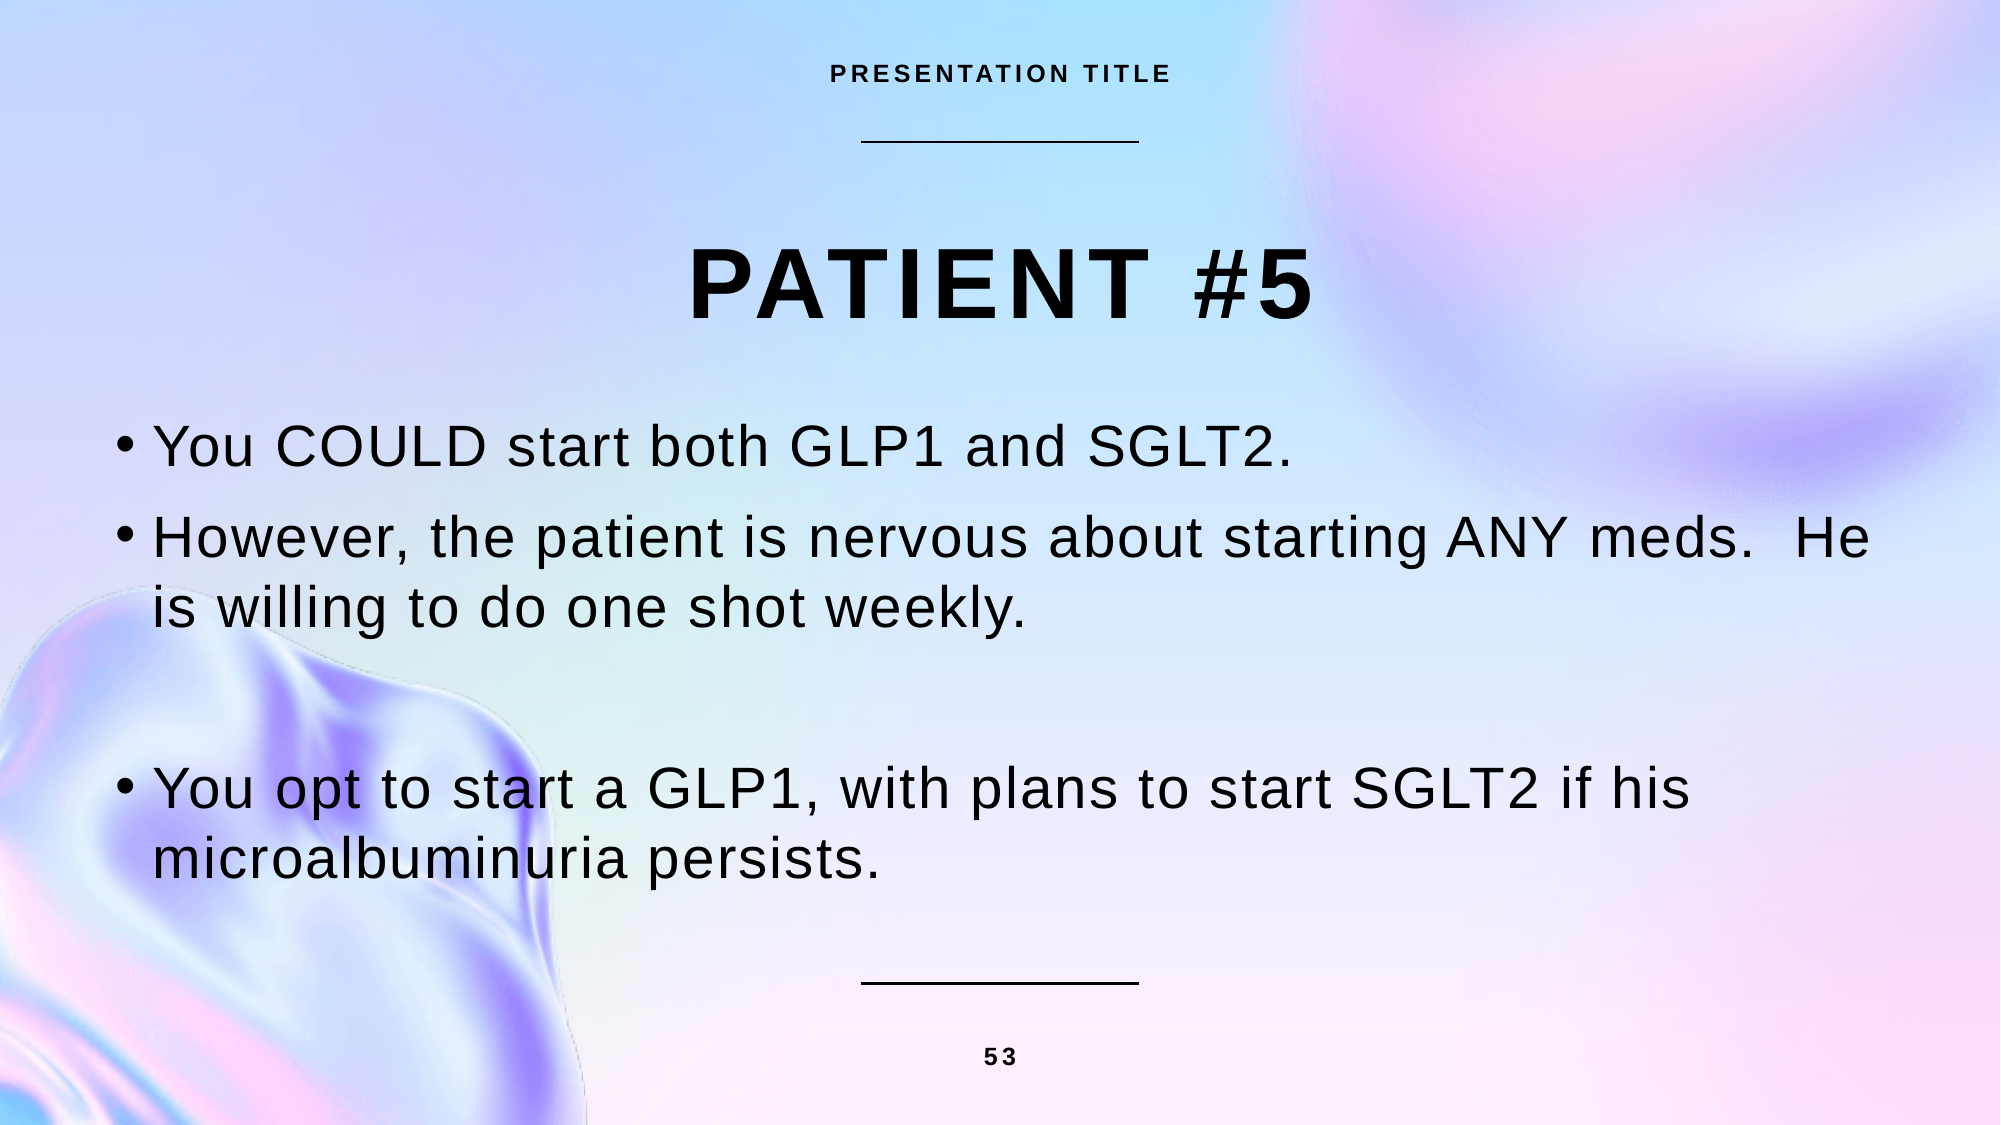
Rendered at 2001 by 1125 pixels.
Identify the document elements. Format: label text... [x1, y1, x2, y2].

footer PRESENTATION TITLE [662, 1, 1338, 143]
picture [0, 0, 2000, 1125]
title PATIENT #5 [100, 142, 1901, 400]
list You COULD start both GLP1 and SGLT2. However, the patient is nervous about starting ANY meds. He is willing to do one shot weekly. You opt to start a GLP1, with plans to start SGLT2 if his microalbuminuria persists. [100, 400, 1901, 900]
slide_number 53 [662, 985, 1338, 1125]
